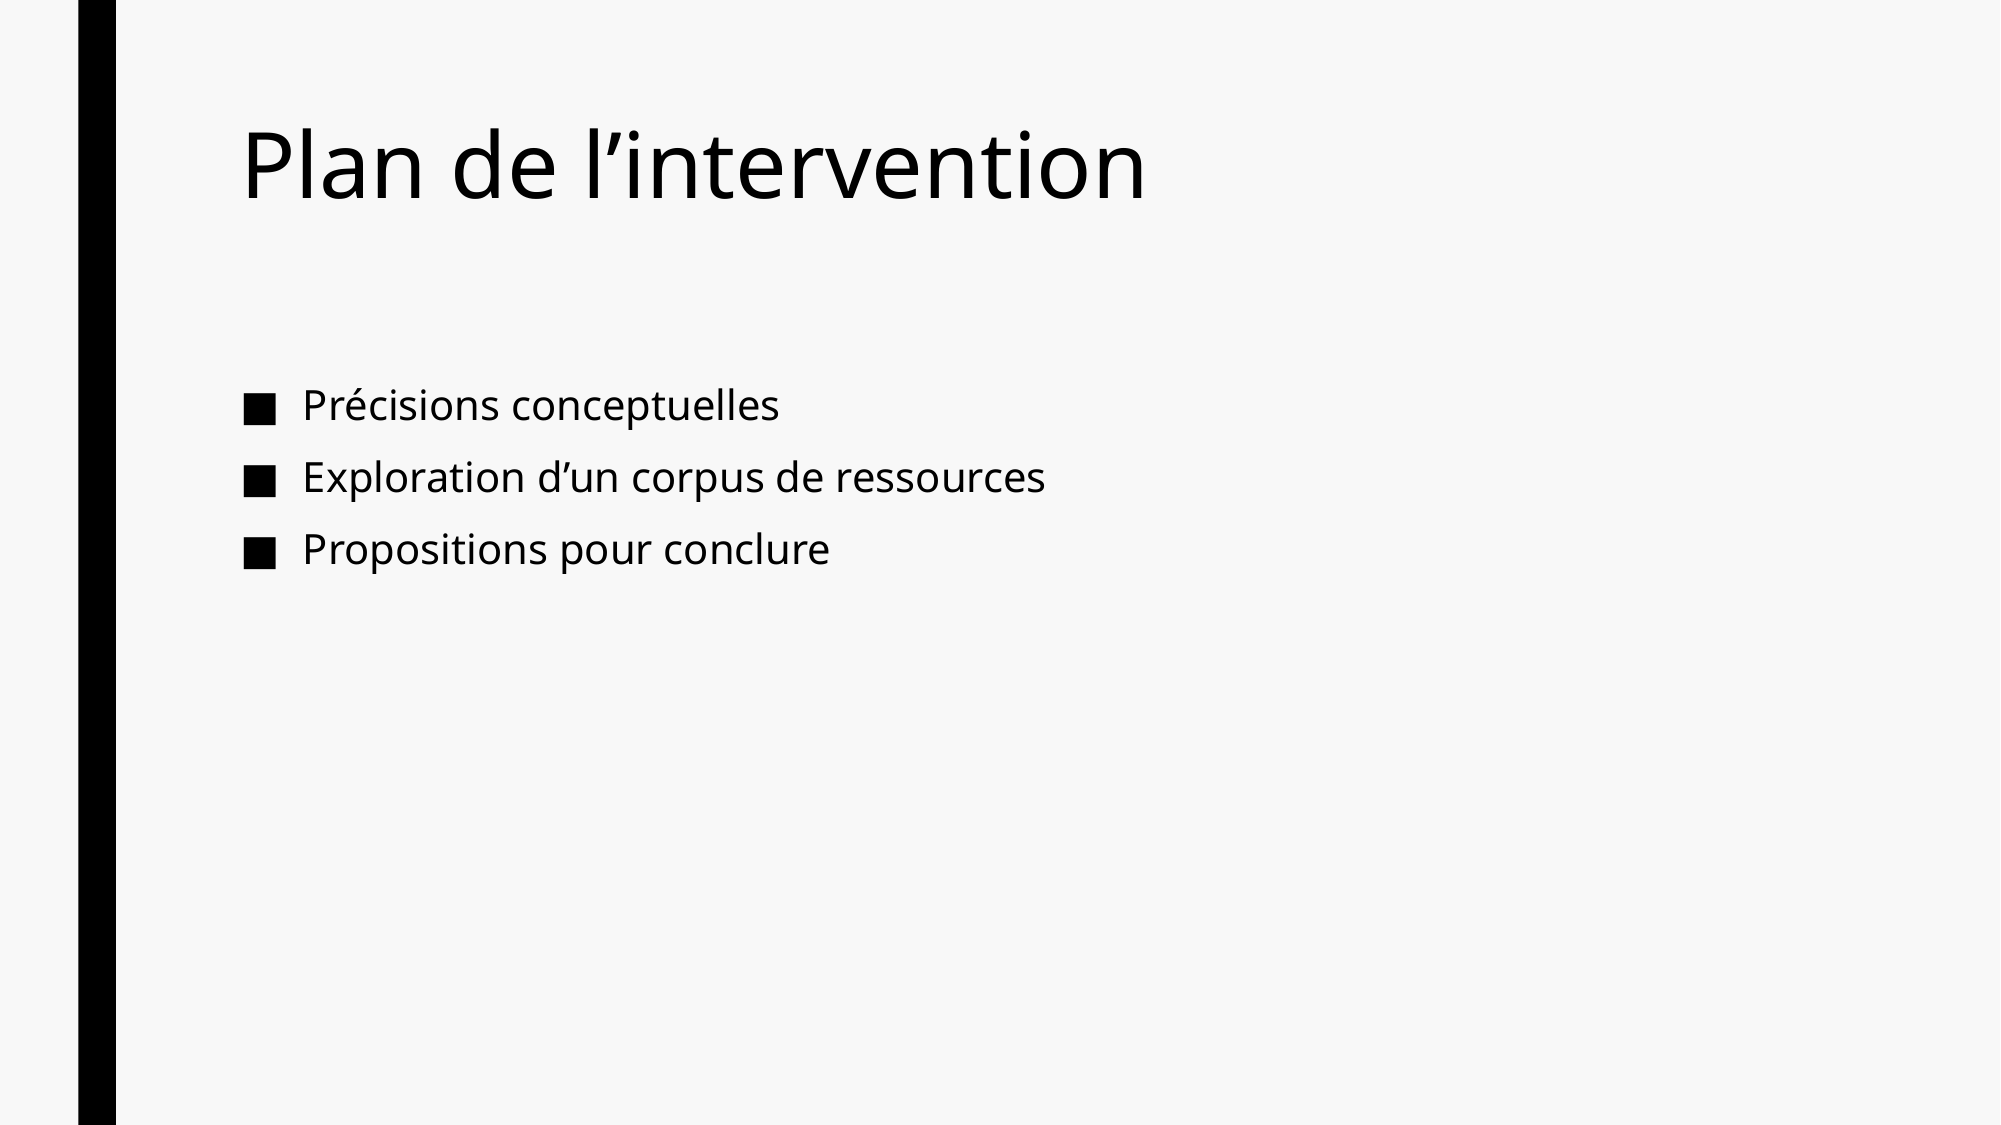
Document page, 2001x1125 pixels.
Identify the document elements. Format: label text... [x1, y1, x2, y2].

title Plan de l’intervention [225, 112, 1800, 357]
list Précisions conceptuelles Exploration d’un corpus de ressources Propositions pour conclure [225, 375, 1800, 963]
